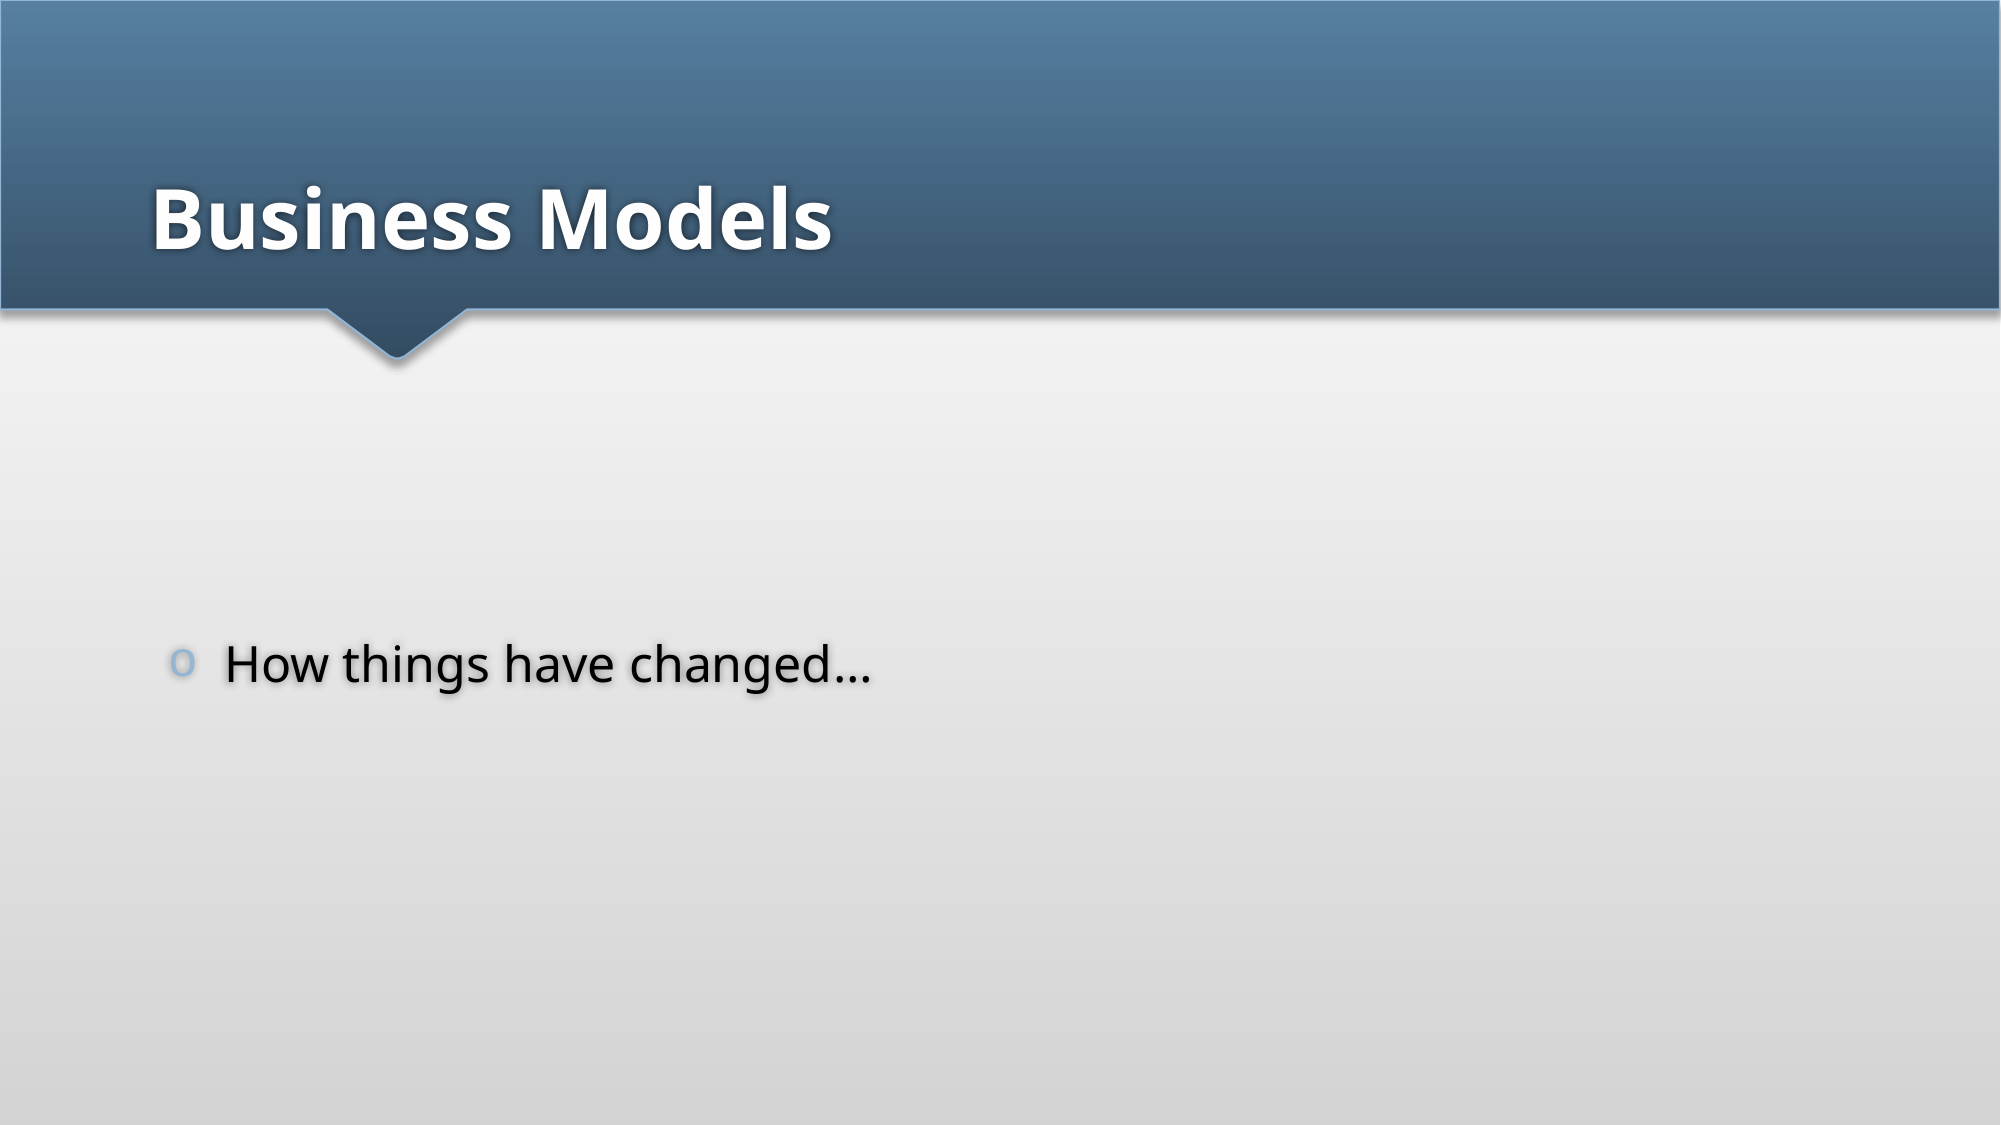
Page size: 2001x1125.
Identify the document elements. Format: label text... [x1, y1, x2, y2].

title Business Models [134, 114, 1869, 274]
list How things have changed… [134, 364, 1866, 962]
